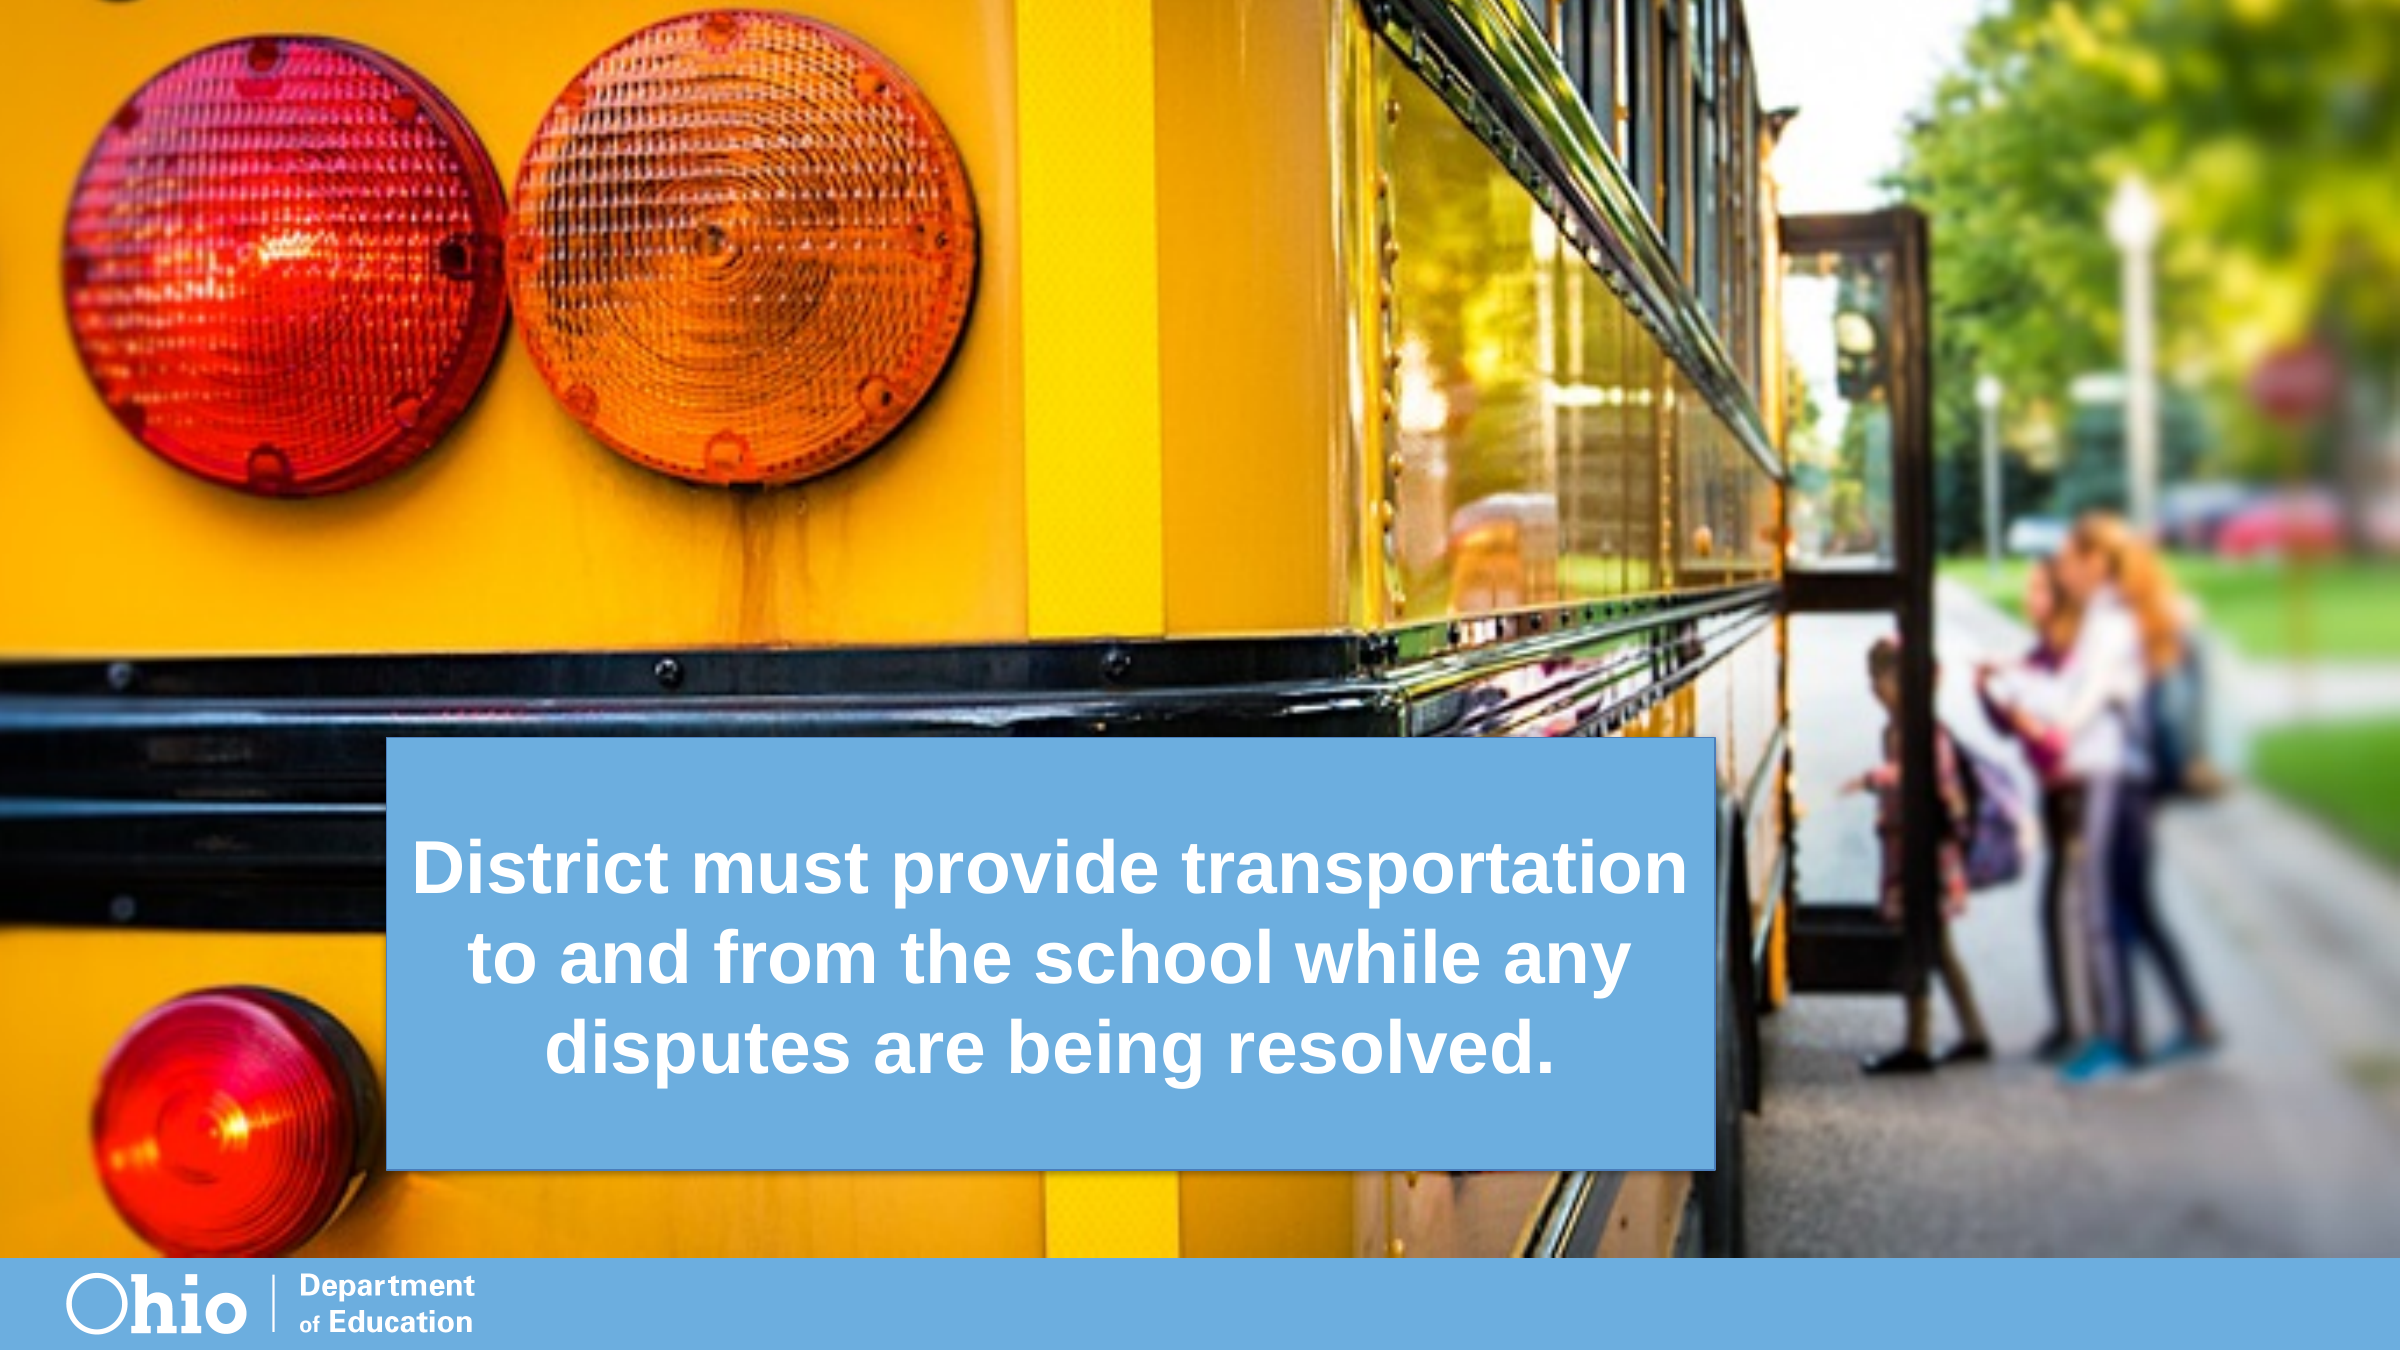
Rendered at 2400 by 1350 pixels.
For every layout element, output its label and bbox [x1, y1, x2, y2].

list [0, 0, 2400, 1258]
picture [0, 1258, 2400, 1350]
